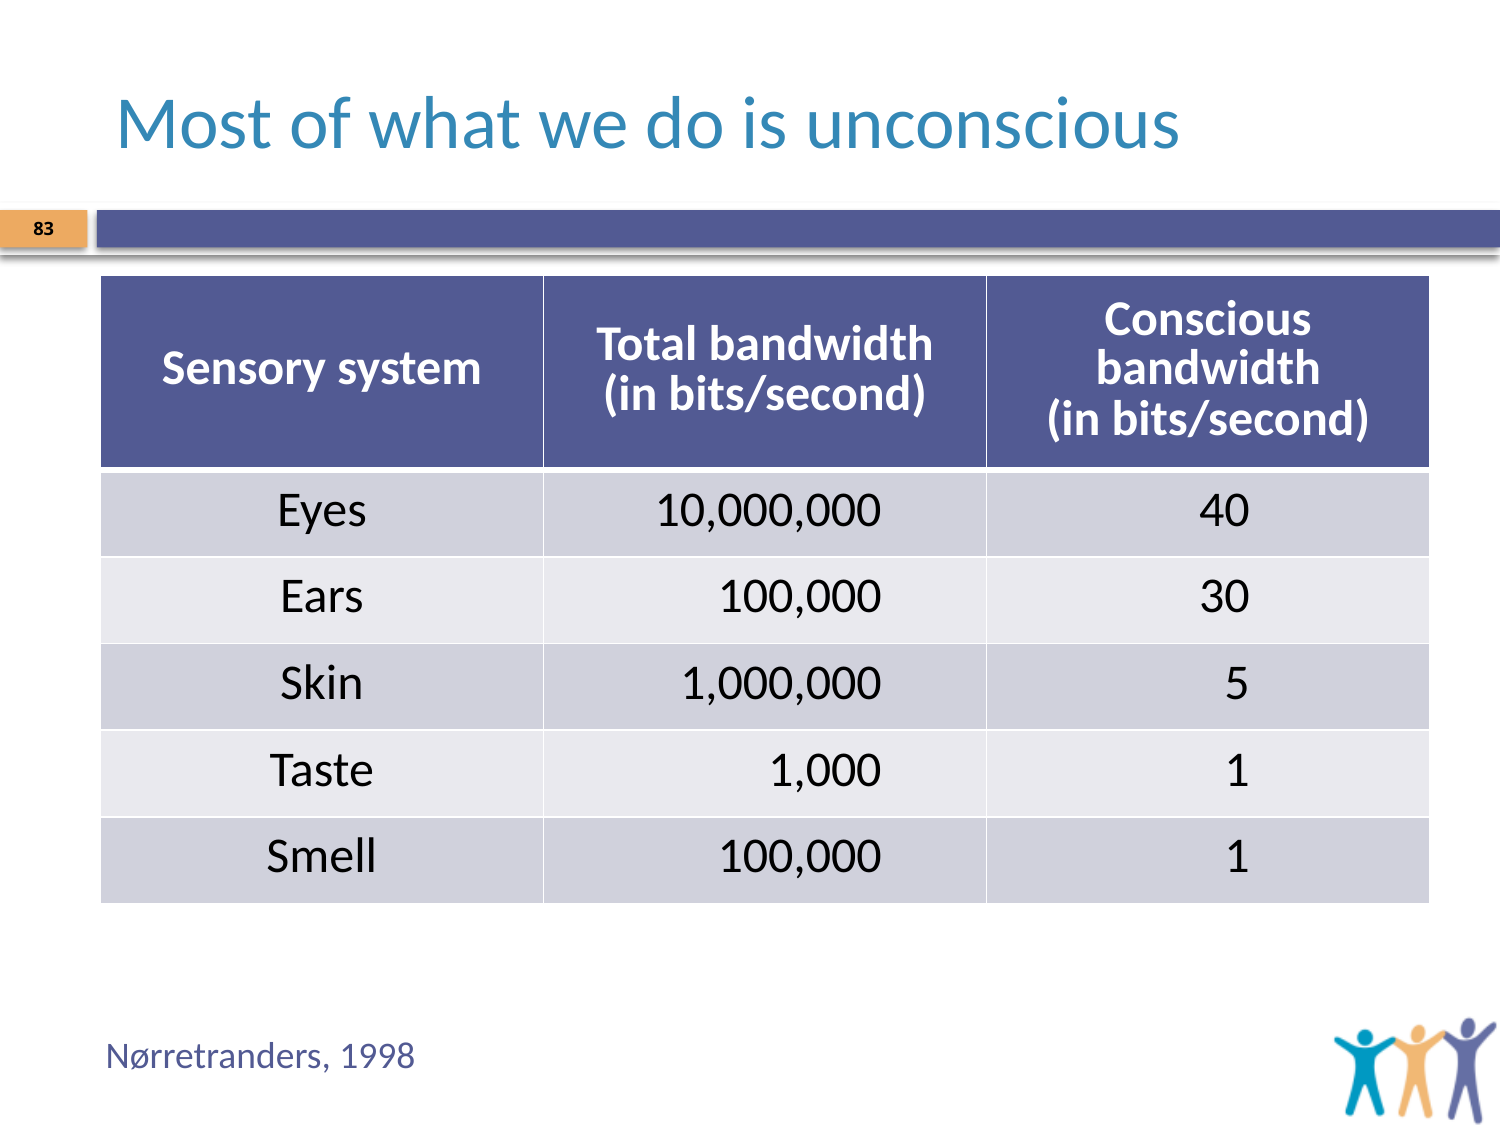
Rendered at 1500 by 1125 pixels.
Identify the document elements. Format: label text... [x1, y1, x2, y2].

table_cell Eyes [101, 473, 543, 556]
title Most of what we do is unconscious [100, 37, 1438, 200]
table_cell 100,000 [544, 558, 986, 643]
table_cell 1,000,000 [544, 644, 986, 729]
table_cell Taste [101, 731, 543, 816]
table_header Total bandwidth (in bits/second) [544, 276, 986, 467]
table_cell Skin [101, 644, 543, 729]
table_cell 10,000,000 [544, 473, 986, 556]
table_cell 100,000 [544, 818, 986, 903]
table_cell Ears [101, 558, 543, 643]
table_cell 5 [987, 644, 1429, 729]
text_box Nørretranders, 1998 [36, 1023, 431, 1084]
slide_number 83 [0, 208, 88, 249]
table_header Conscious bandwidth (in bits/second) [987, 276, 1429, 467]
table_cell 40 [987, 473, 1429, 556]
table_cell 1,000 [544, 731, 986, 816]
table_cell 1 [987, 818, 1429, 903]
table_cell 1 [987, 731, 1429, 816]
table_cell 30 [987, 558, 1429, 643]
table_header Sensory system [101, 276, 543, 467]
text_box [49, 237, 1388, 338]
table_cell Smell [101, 818, 543, 903]
